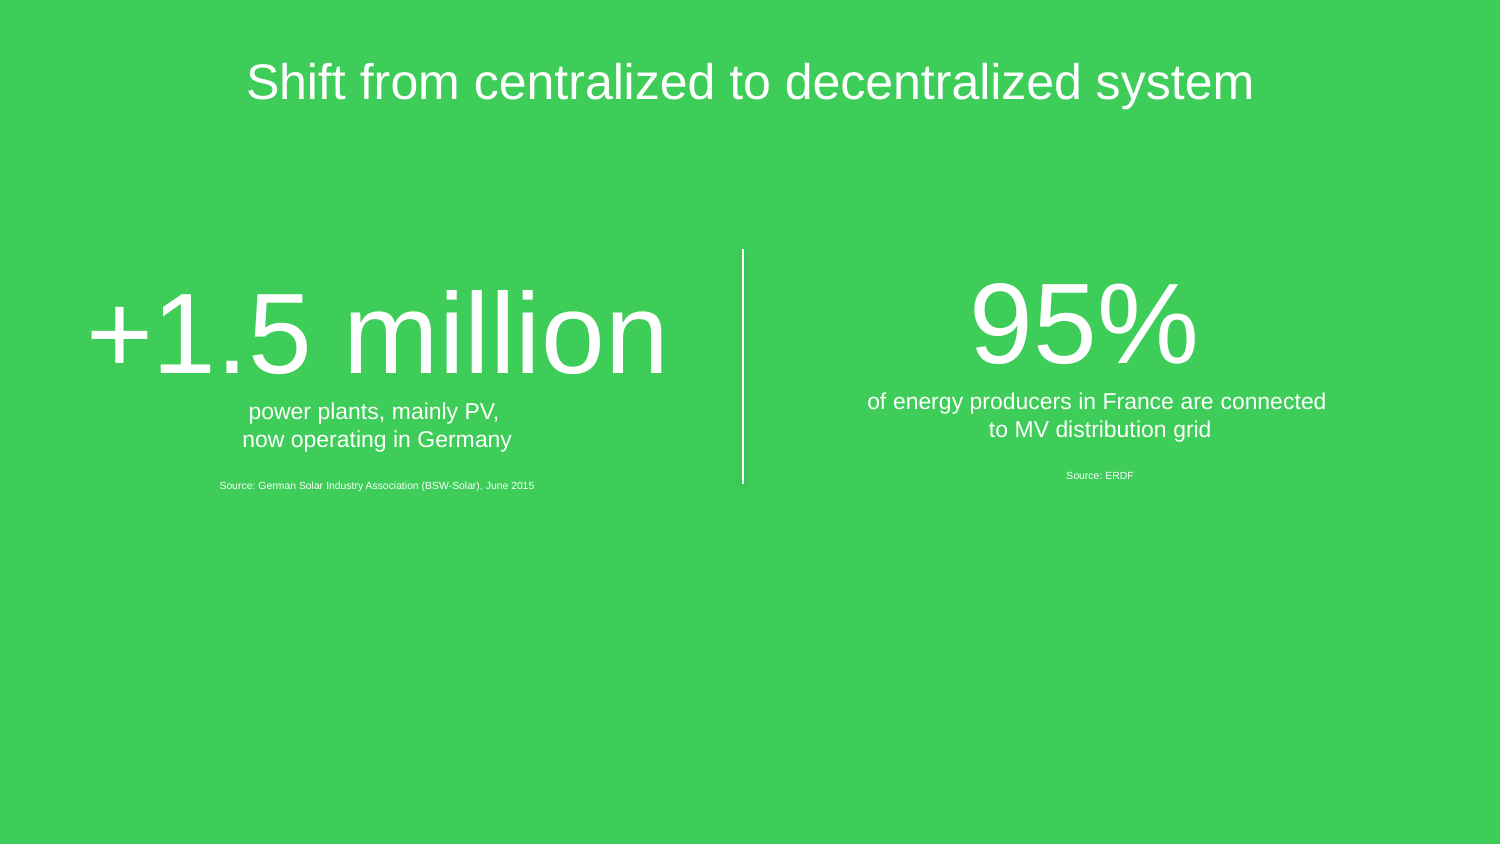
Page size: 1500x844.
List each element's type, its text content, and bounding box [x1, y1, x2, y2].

list 95% of energy producers in France are connected to MV distribution grid Source: ERDF [785, 249, 1415, 485]
title Shift from centralized to decentralized system [42, 49, 1459, 110]
list +1.5 million power plants, mainly PV, now operating in Germany Source: German Solar Industry Association (BSW-Solar), June 2015 [64, 231, 691, 487]
